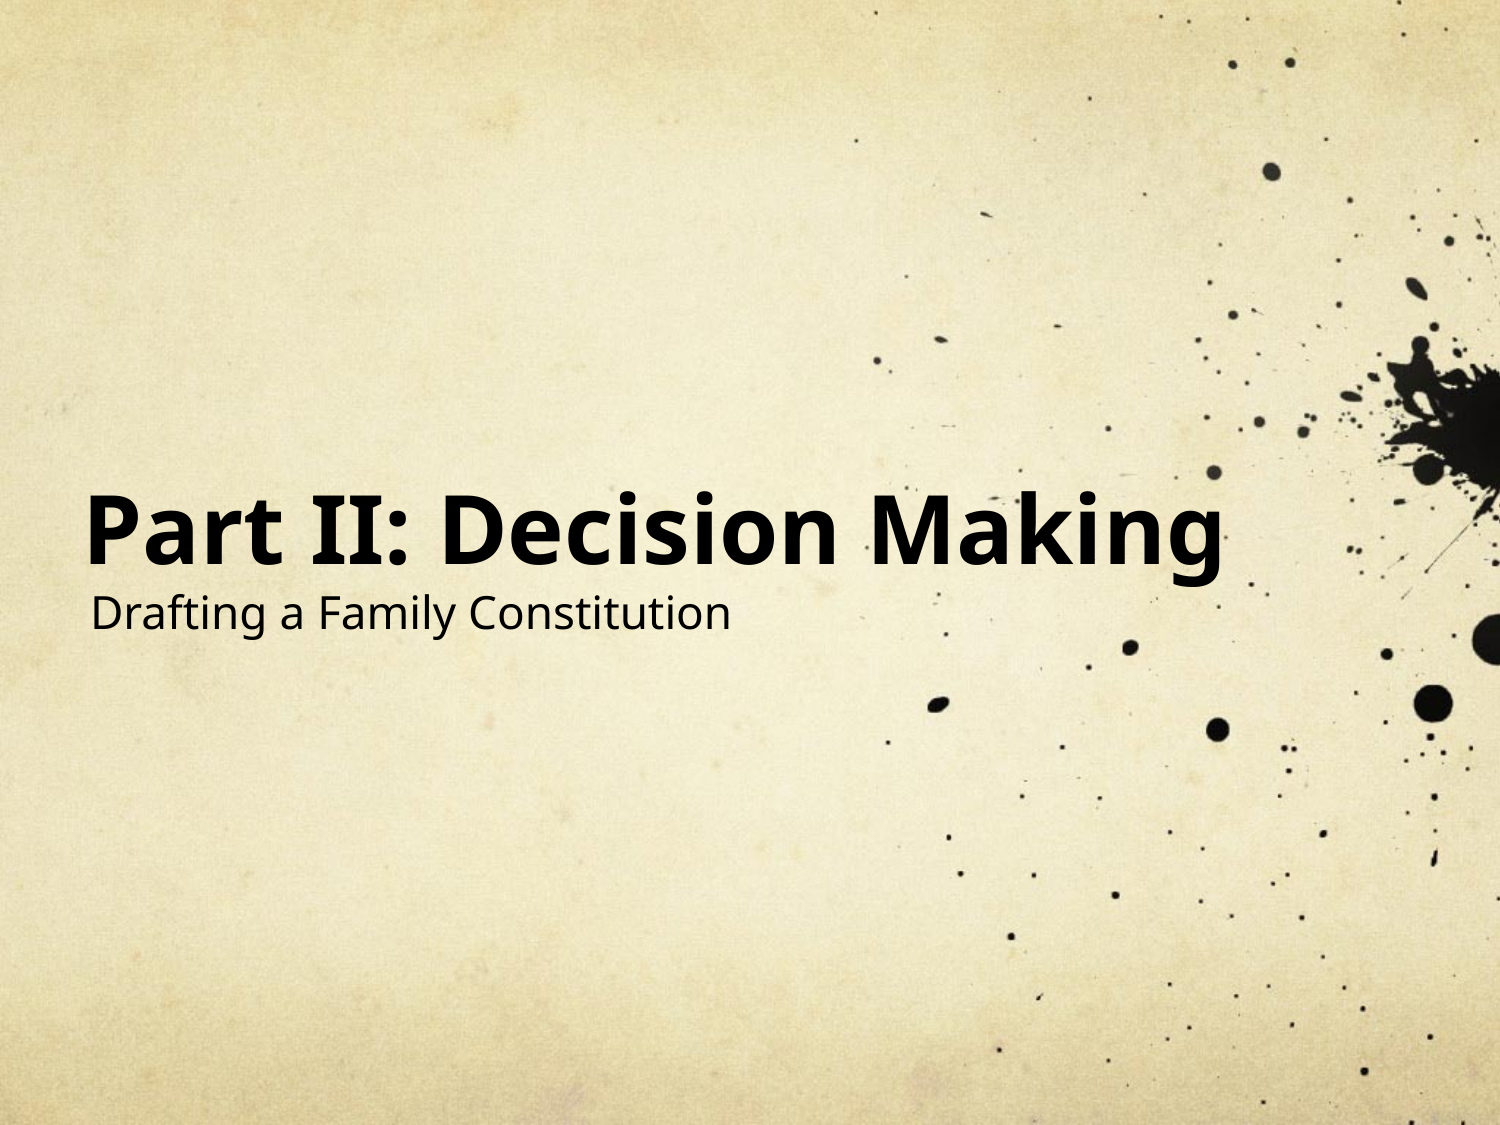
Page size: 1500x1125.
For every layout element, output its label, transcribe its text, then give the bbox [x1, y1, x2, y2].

picture [0, 0, 1500, 1125]
title Part II: Decision Making [75, 360, 1350, 583]
list Drafting a Family Constitution [75, 583, 1350, 746]
